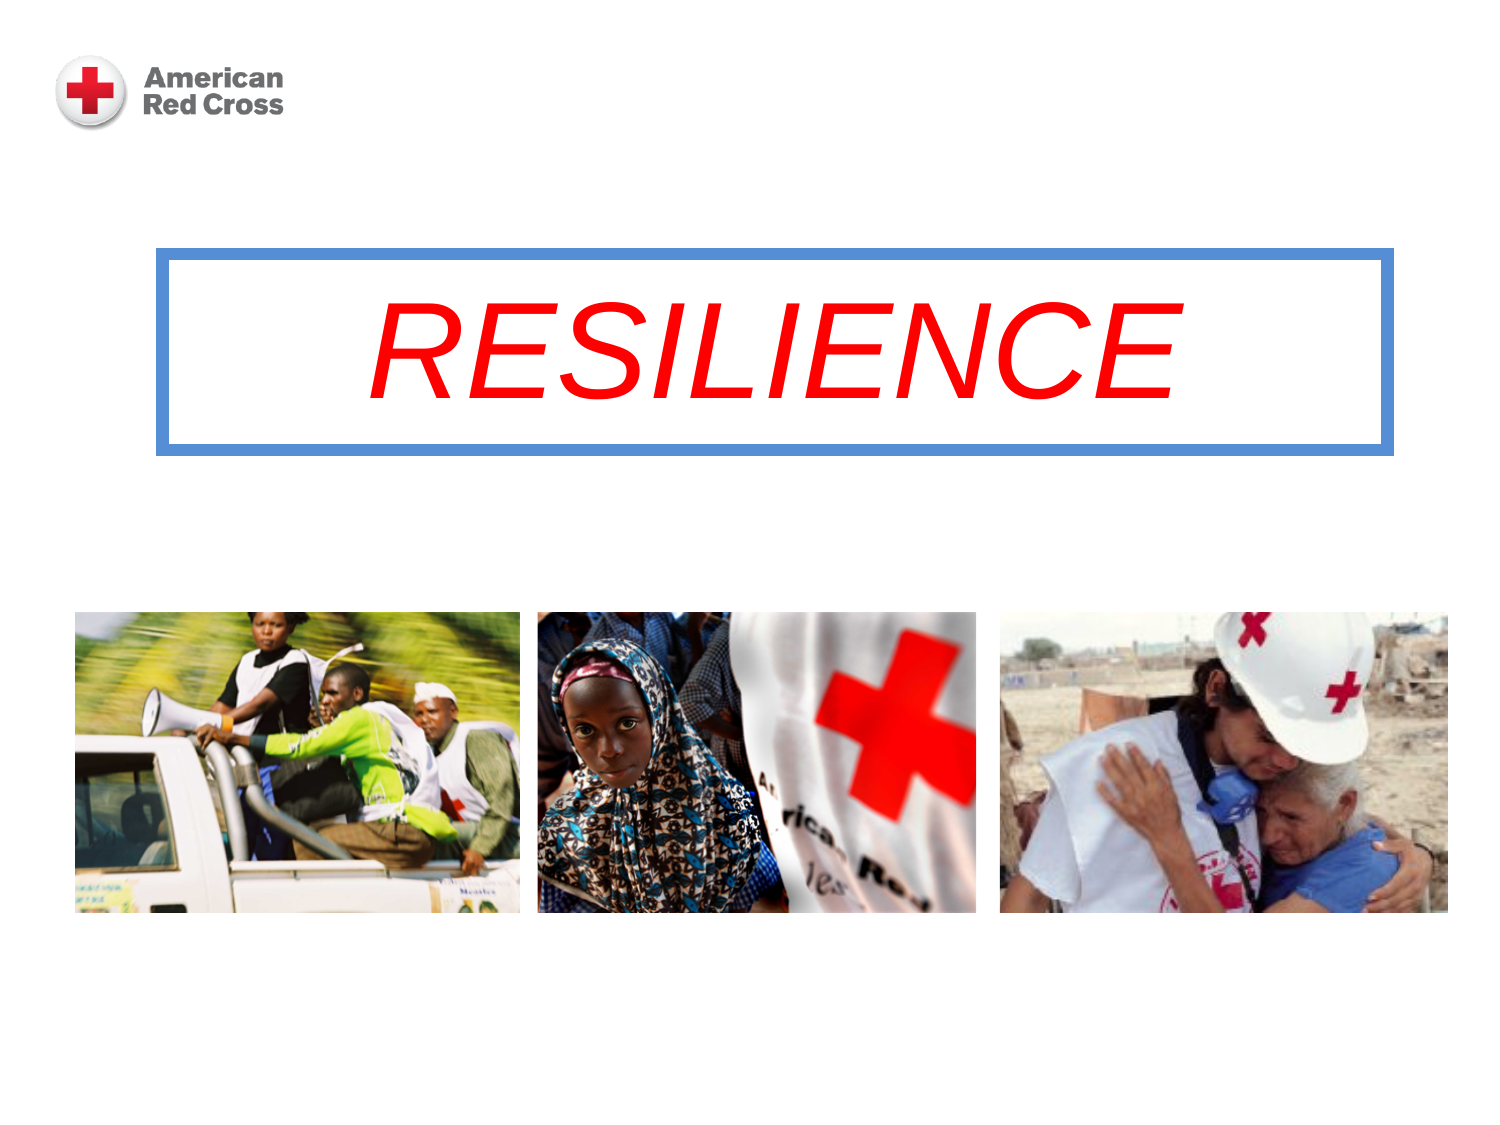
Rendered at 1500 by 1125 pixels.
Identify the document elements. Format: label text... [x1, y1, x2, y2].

picture [24, 24, 313, 156]
text_box RESILIENCE [162, 253, 1388, 450]
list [74, 612, 521, 913]
picture [537, 612, 977, 913]
picture [999, 612, 1449, 913]
